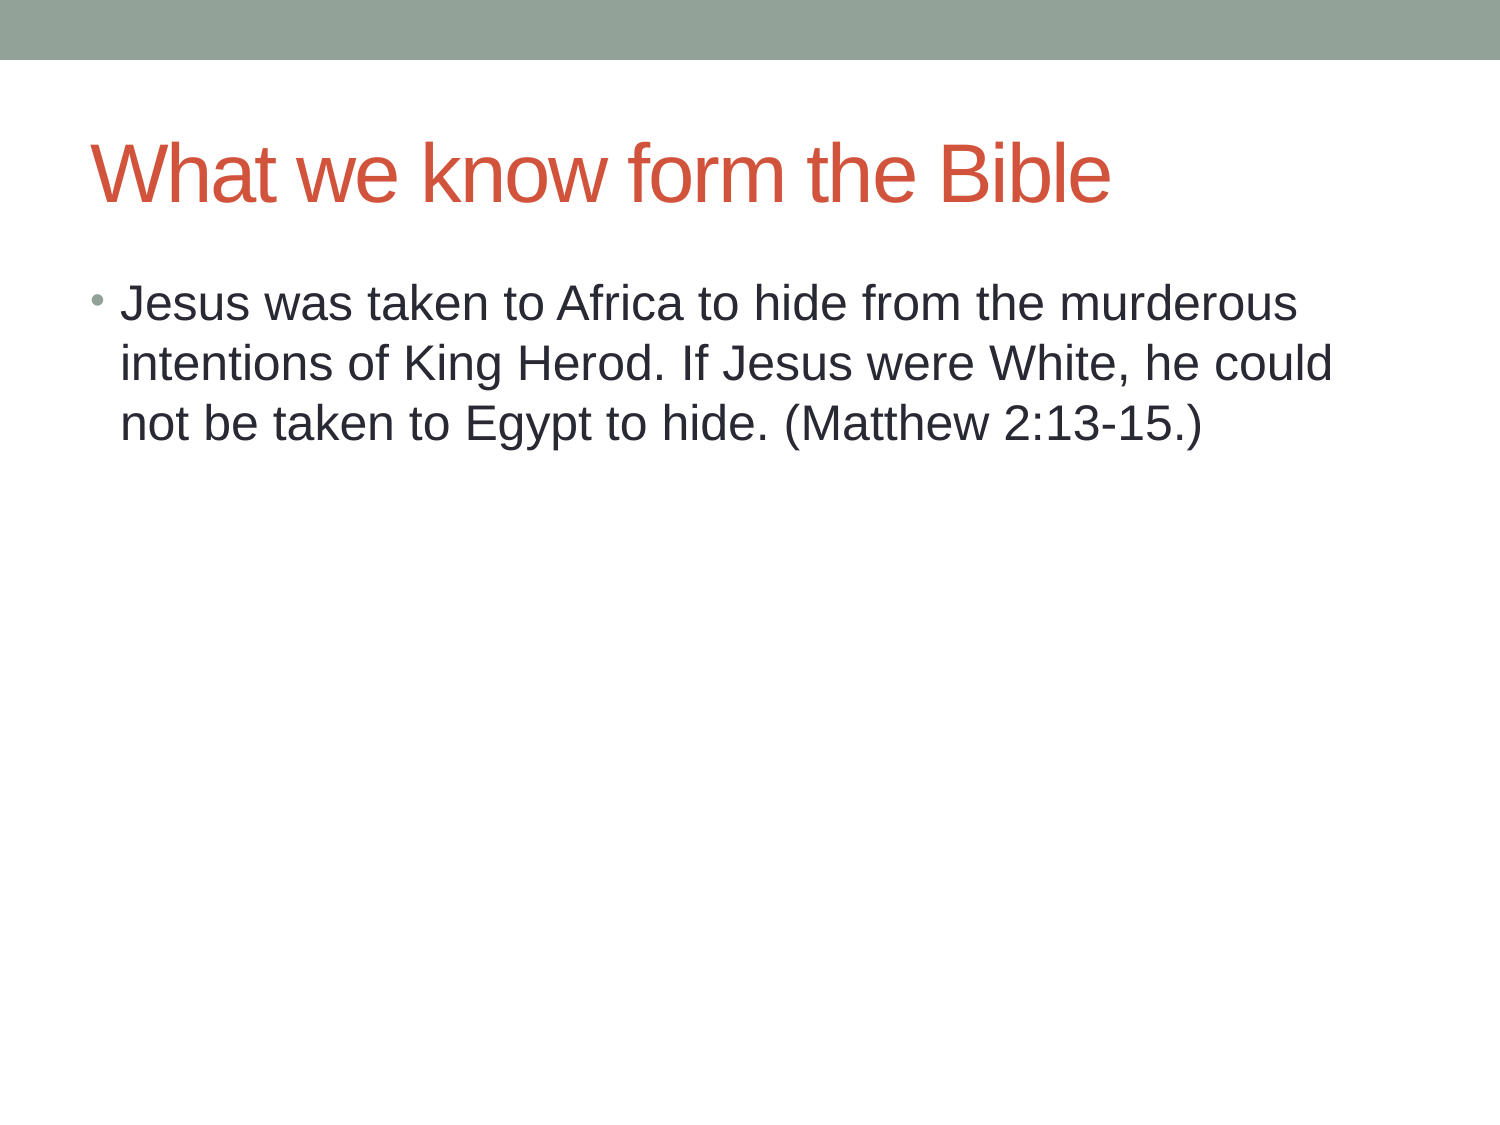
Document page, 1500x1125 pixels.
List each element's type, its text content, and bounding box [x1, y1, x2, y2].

list Jesus was taken to Africa to hide from the murderous intentions of King Herod. If Jesus were White, he could not be taken to Egypt to hide. (Matthew 2:13-15.) [75, 262, 1425, 1063]
title What we know form the Bible [75, 87, 1425, 250]
